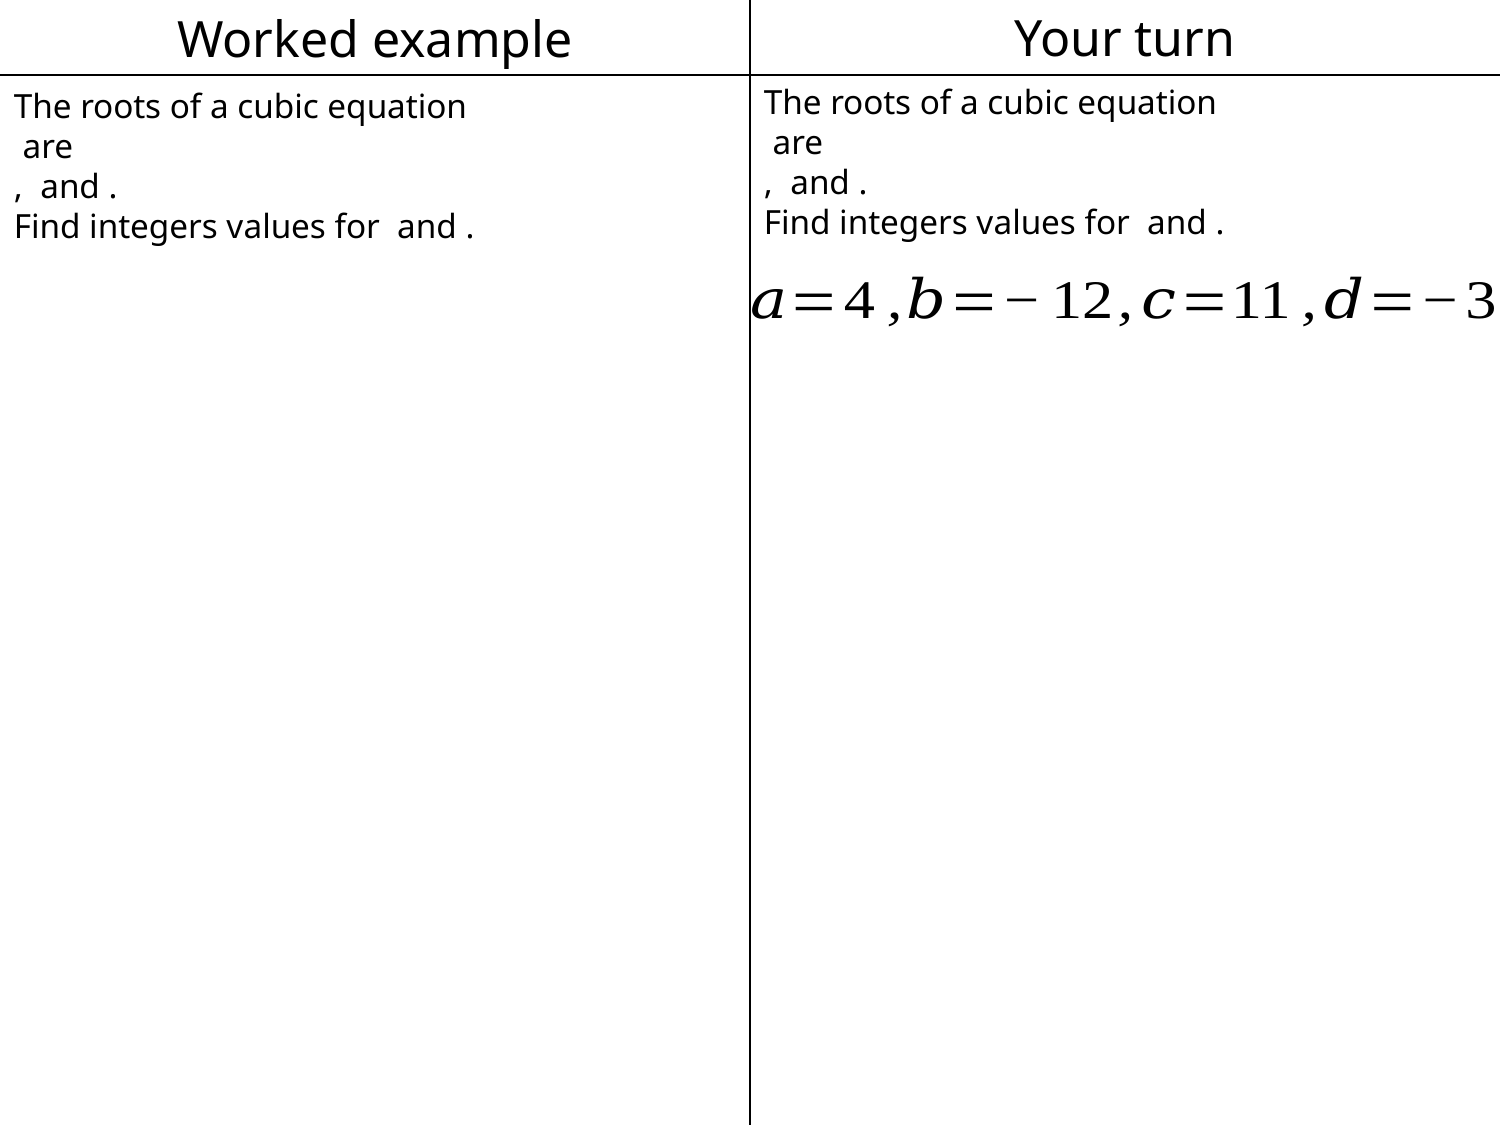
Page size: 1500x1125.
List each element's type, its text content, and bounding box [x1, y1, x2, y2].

text_box Worked example [0, 0, 749, 74]
text_box Your turn [751, 0, 1500, 74]
